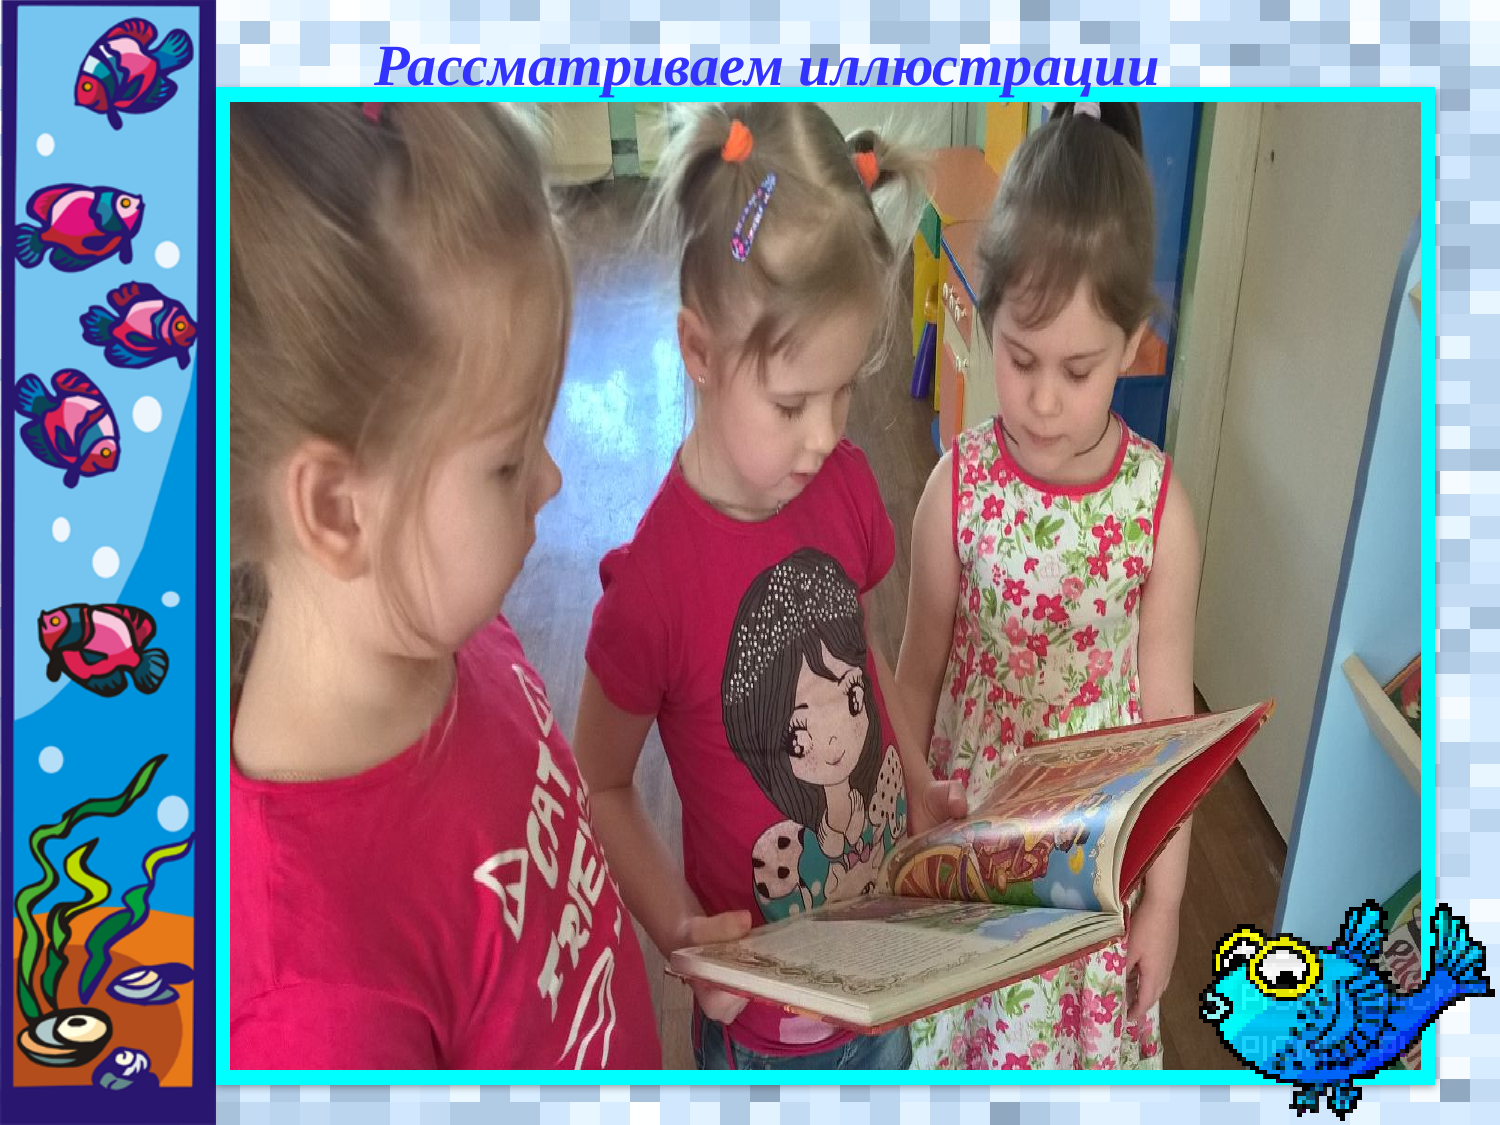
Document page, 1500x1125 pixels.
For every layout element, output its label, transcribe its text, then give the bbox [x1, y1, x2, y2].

picture [0, 0, 1500, 1125]
text_box Рассматриваем иллюстрации [360, 20, 1294, 100]
